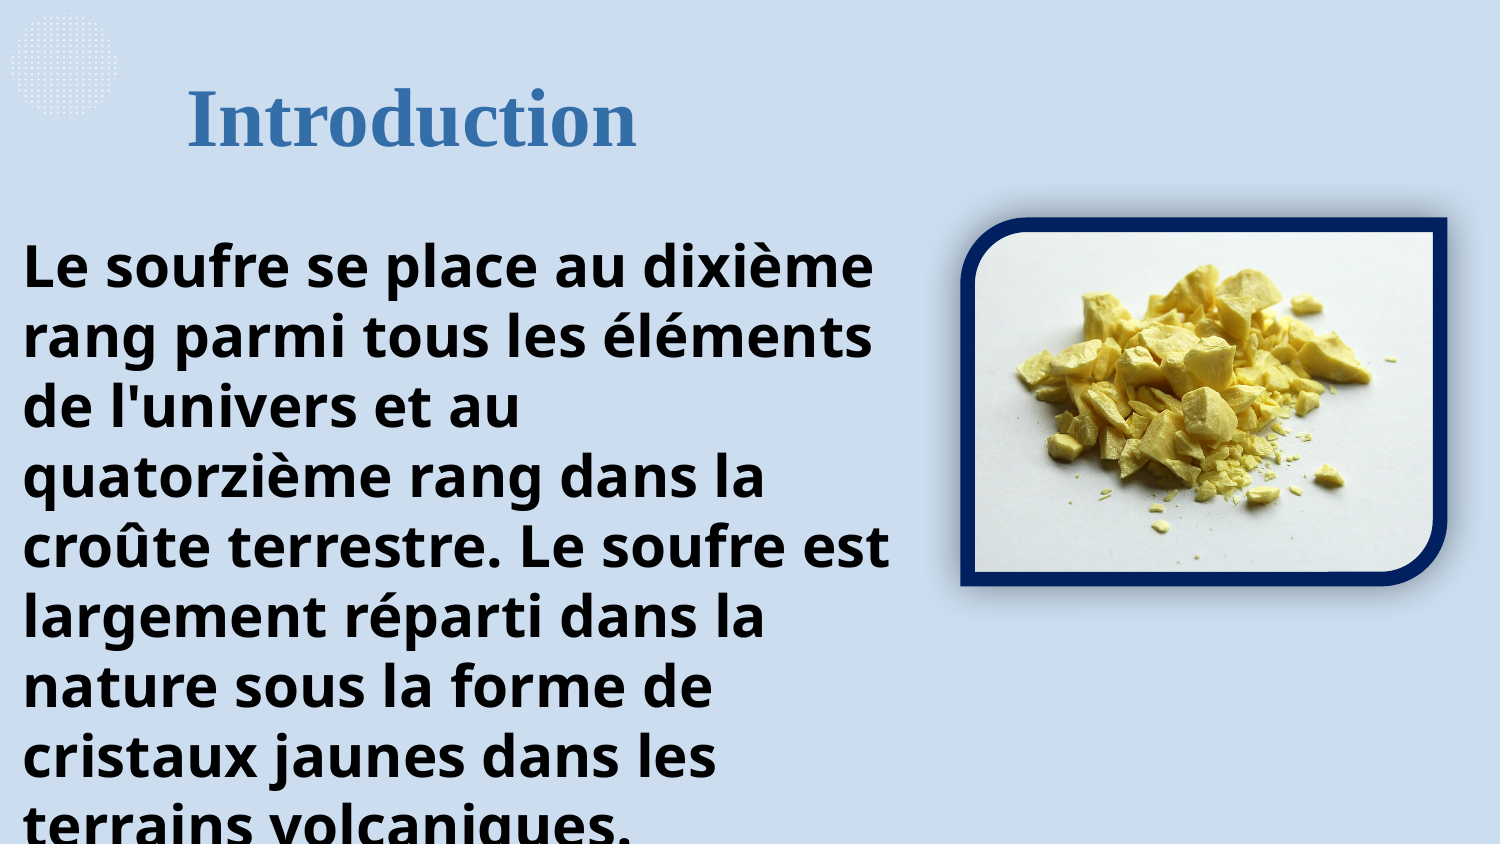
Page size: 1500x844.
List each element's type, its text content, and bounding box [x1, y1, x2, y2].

text_box Introduction [171, 56, 679, 171]
picture [967, 224, 1441, 580]
text_box Le soufre se place au dixième rang parmi tous les éléments de l'univers et au quatorzième rang dans la croûte terrestre. Le soufre est largement réparti dans la nature sous la forme de cristaux jaunes dans les terrains volcaniques. [8, 152, 915, 844]
